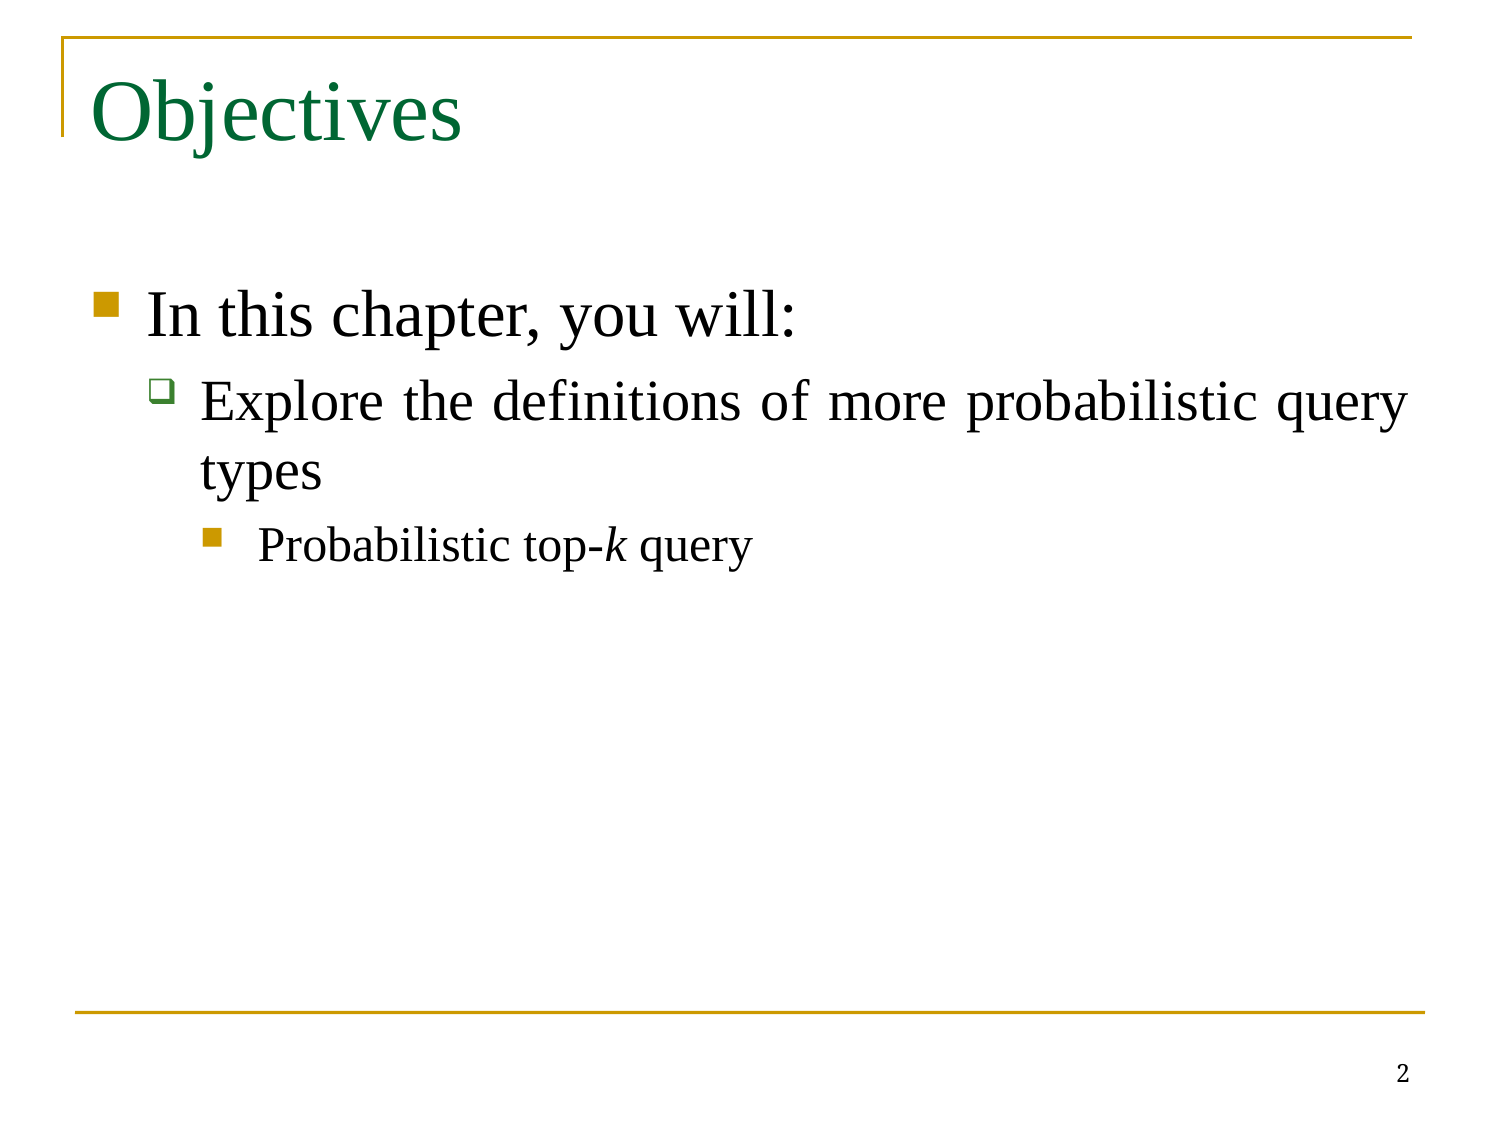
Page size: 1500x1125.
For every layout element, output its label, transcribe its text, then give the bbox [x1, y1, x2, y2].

title Objectives [75, 45, 1425, 233]
slide_number 2 [1074, 1024, 1425, 1100]
list In this chapter, you will: Explore the definitions of more probabilistic query types Probabilistic top-k query [75, 262, 1425, 1006]
